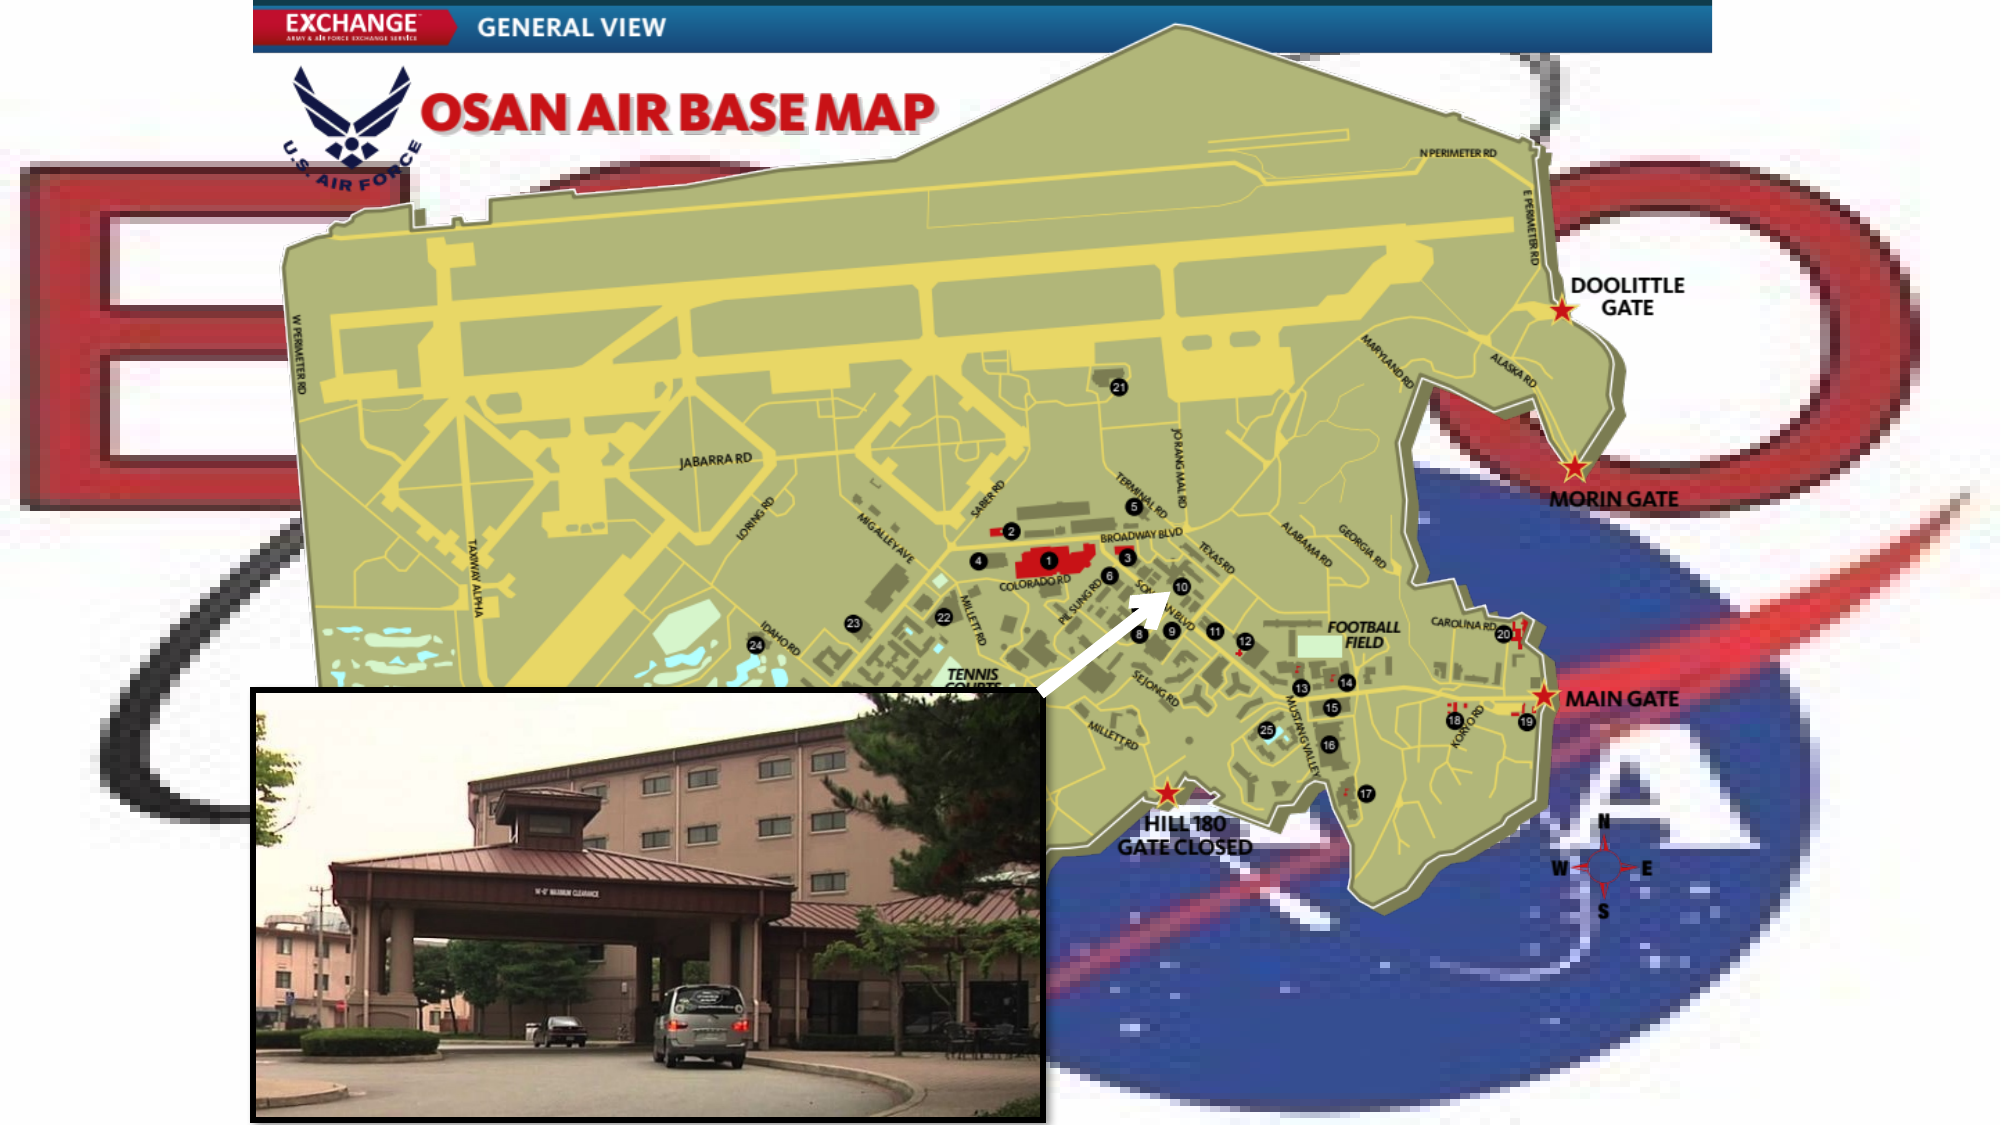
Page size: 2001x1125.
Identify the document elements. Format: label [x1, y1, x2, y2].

picture [256, 693, 1040, 1118]
picture [0, 0, 2001, 1125]
text_box [1039, 591, 1171, 694]
list [249, 0, 1716, 933]
